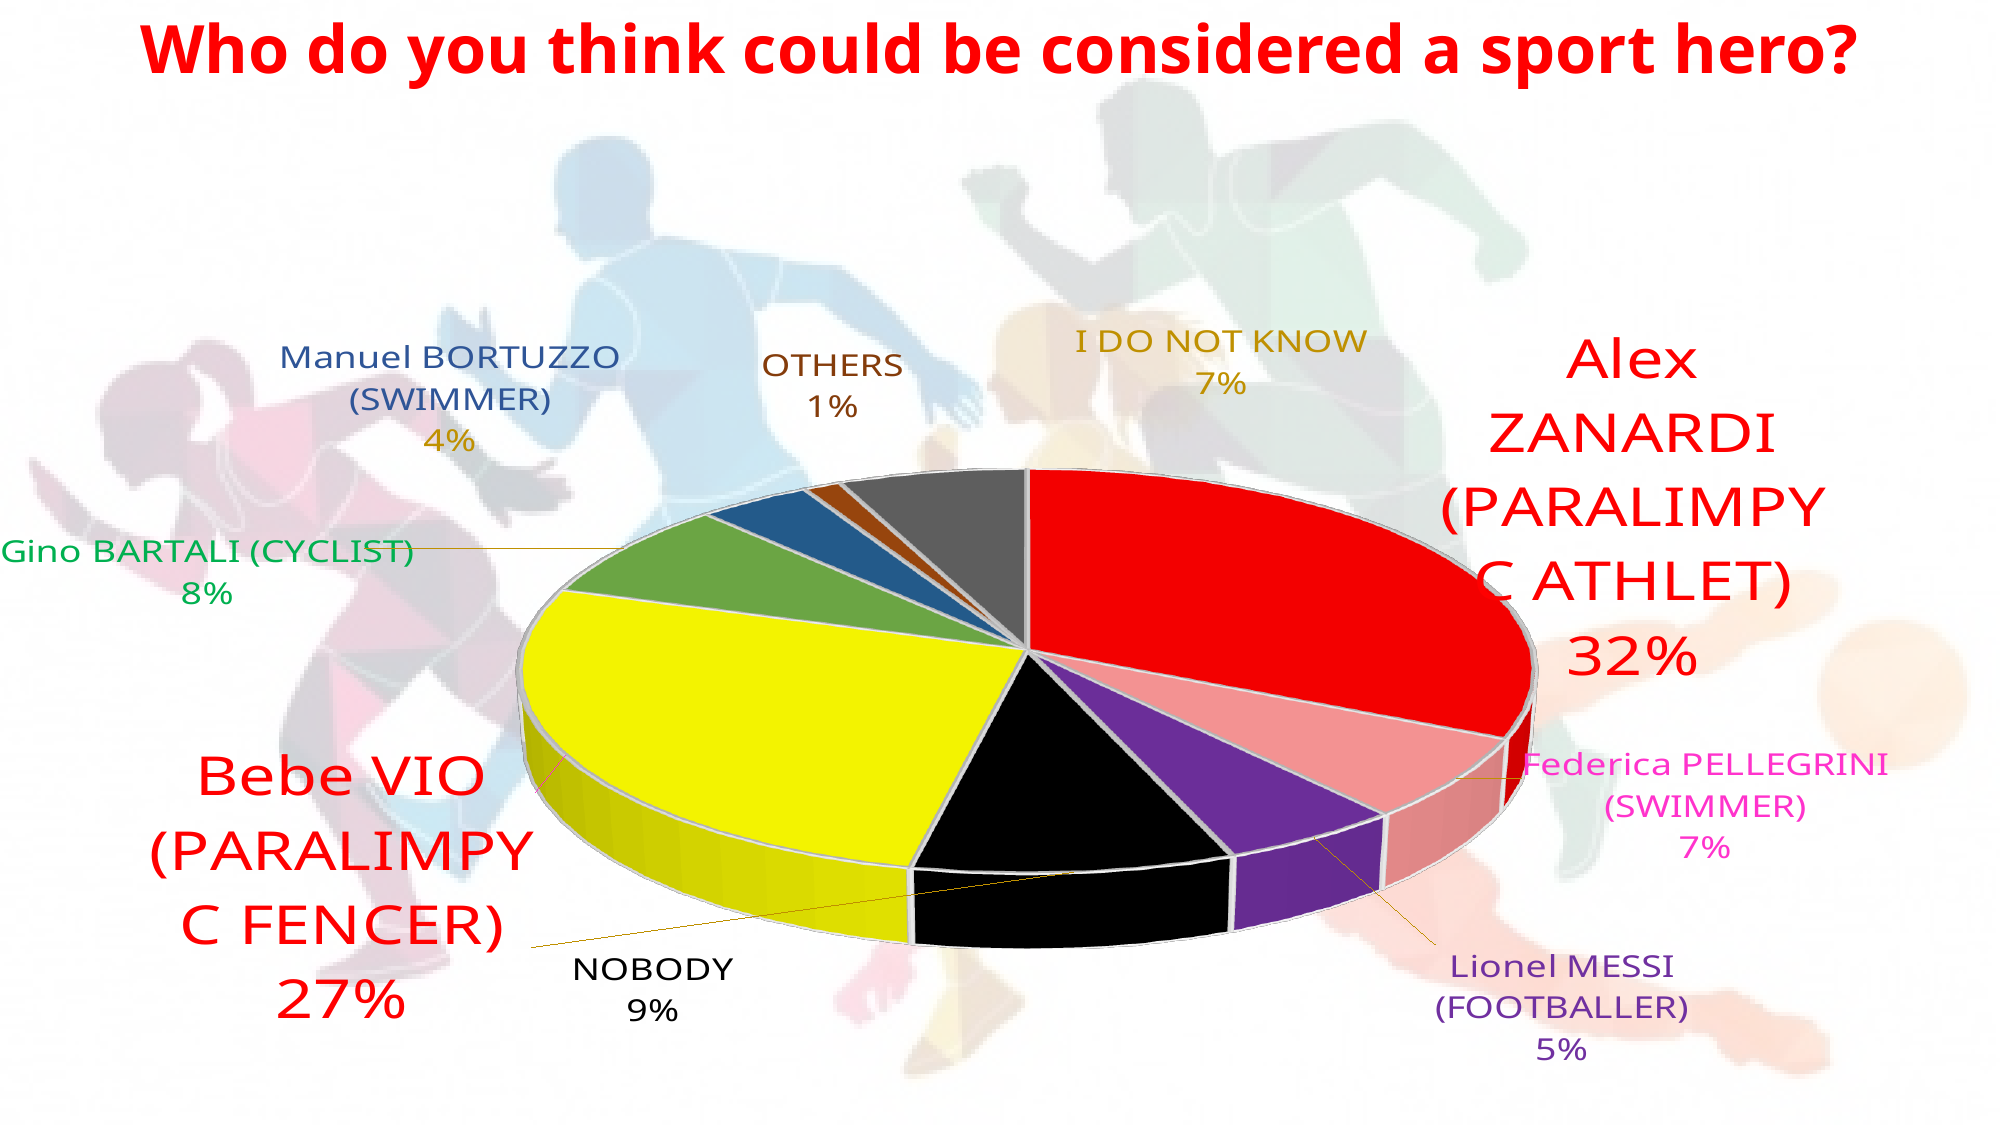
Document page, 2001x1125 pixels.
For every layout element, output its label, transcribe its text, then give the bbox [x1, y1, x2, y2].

chart [0, 176, 2000, 1125]
text_box Who do you think could be considered a sport hero? [125, 0, 1875, 95]
